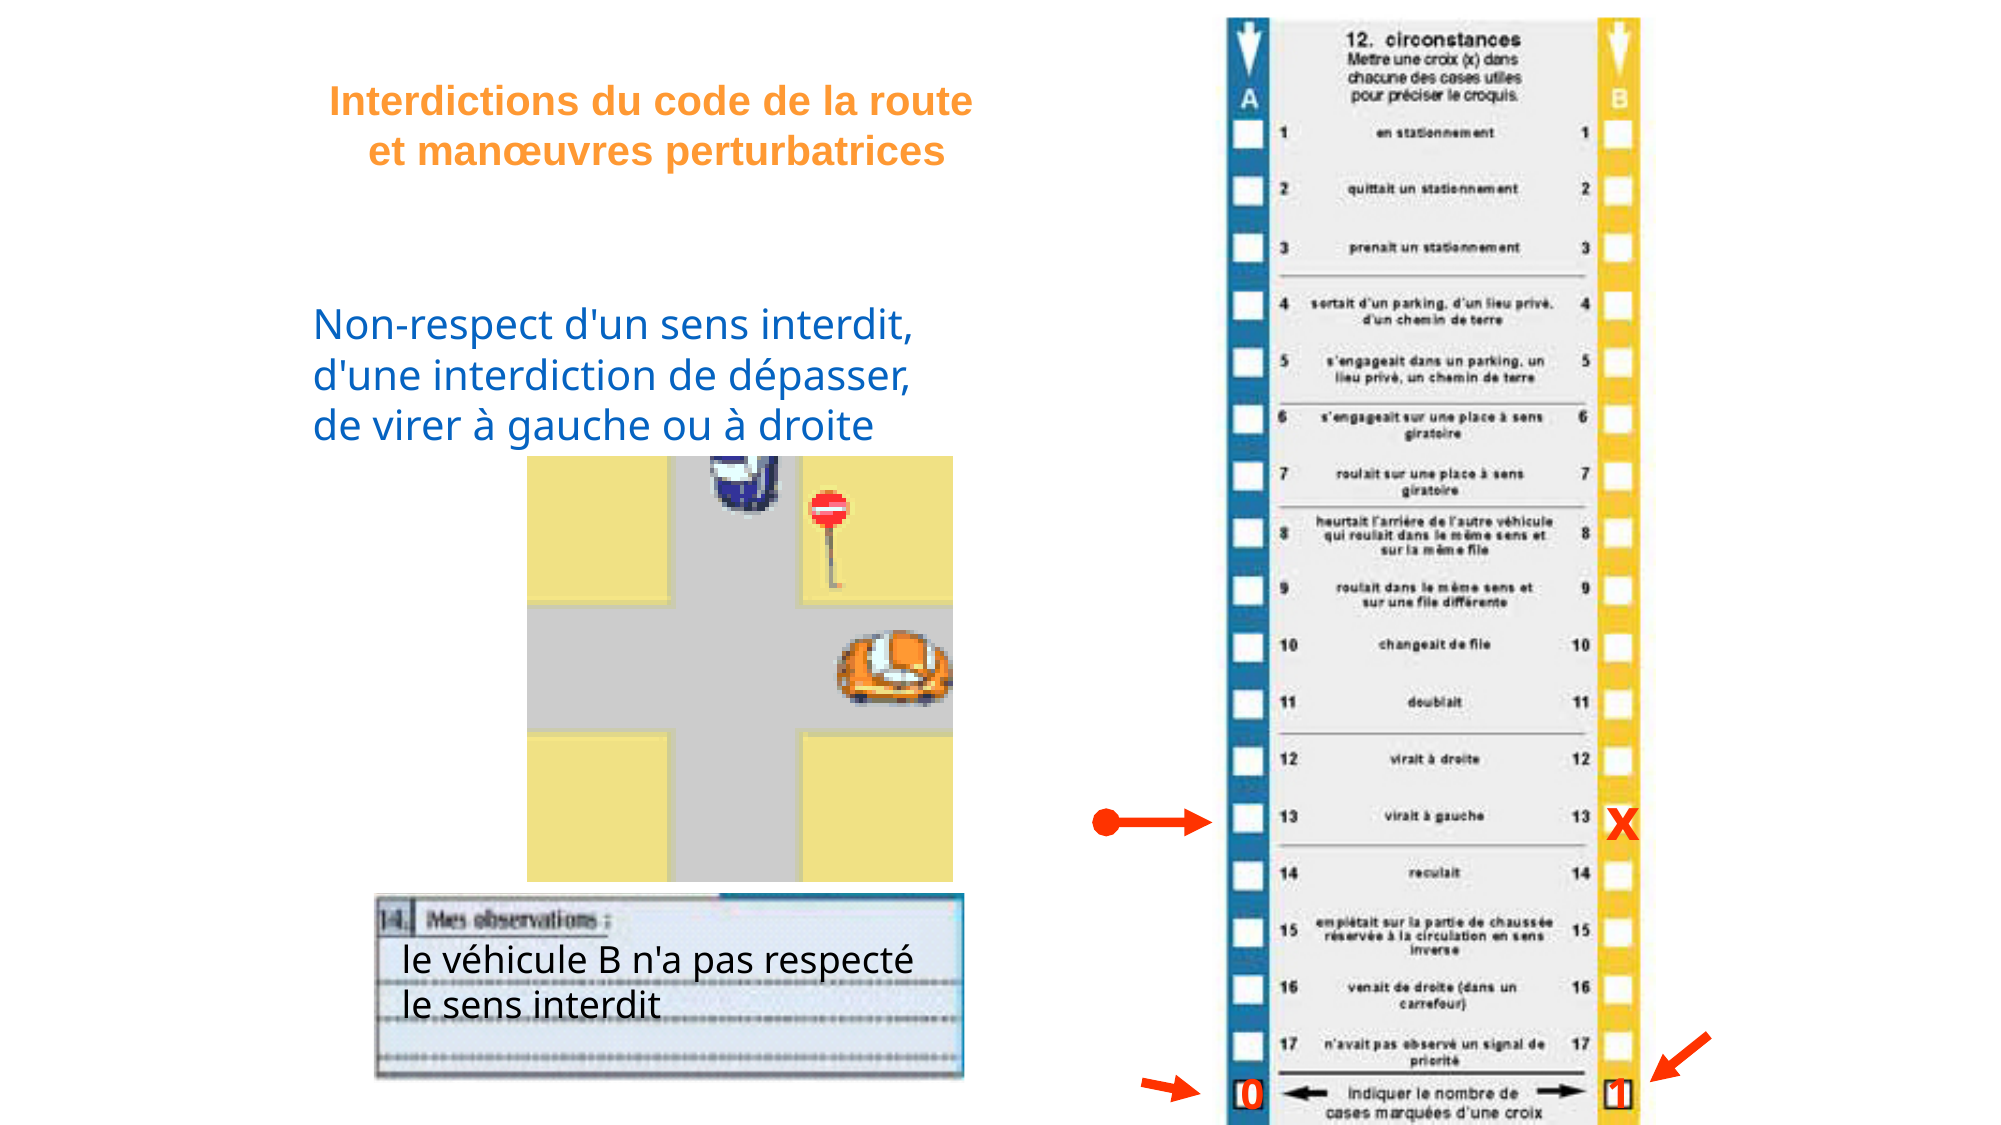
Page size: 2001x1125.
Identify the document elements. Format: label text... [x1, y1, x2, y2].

text_box [1141, 1082, 1201, 1098]
picture [1212, 0, 1656, 1125]
picture [373, 893, 965, 1083]
text_box [1656, 1034, 1709, 1081]
text_box Interdictions du code de la route et manœuvres perturbatrices [314, 66, 1000, 182]
text_box Non-respect d'un sens interdit, d'une interdiction de dépasser, de virer à gauche ou à droite [297, 291, 940, 456]
text_box [1100, 816, 1212, 829]
picture [527, 456, 953, 882]
